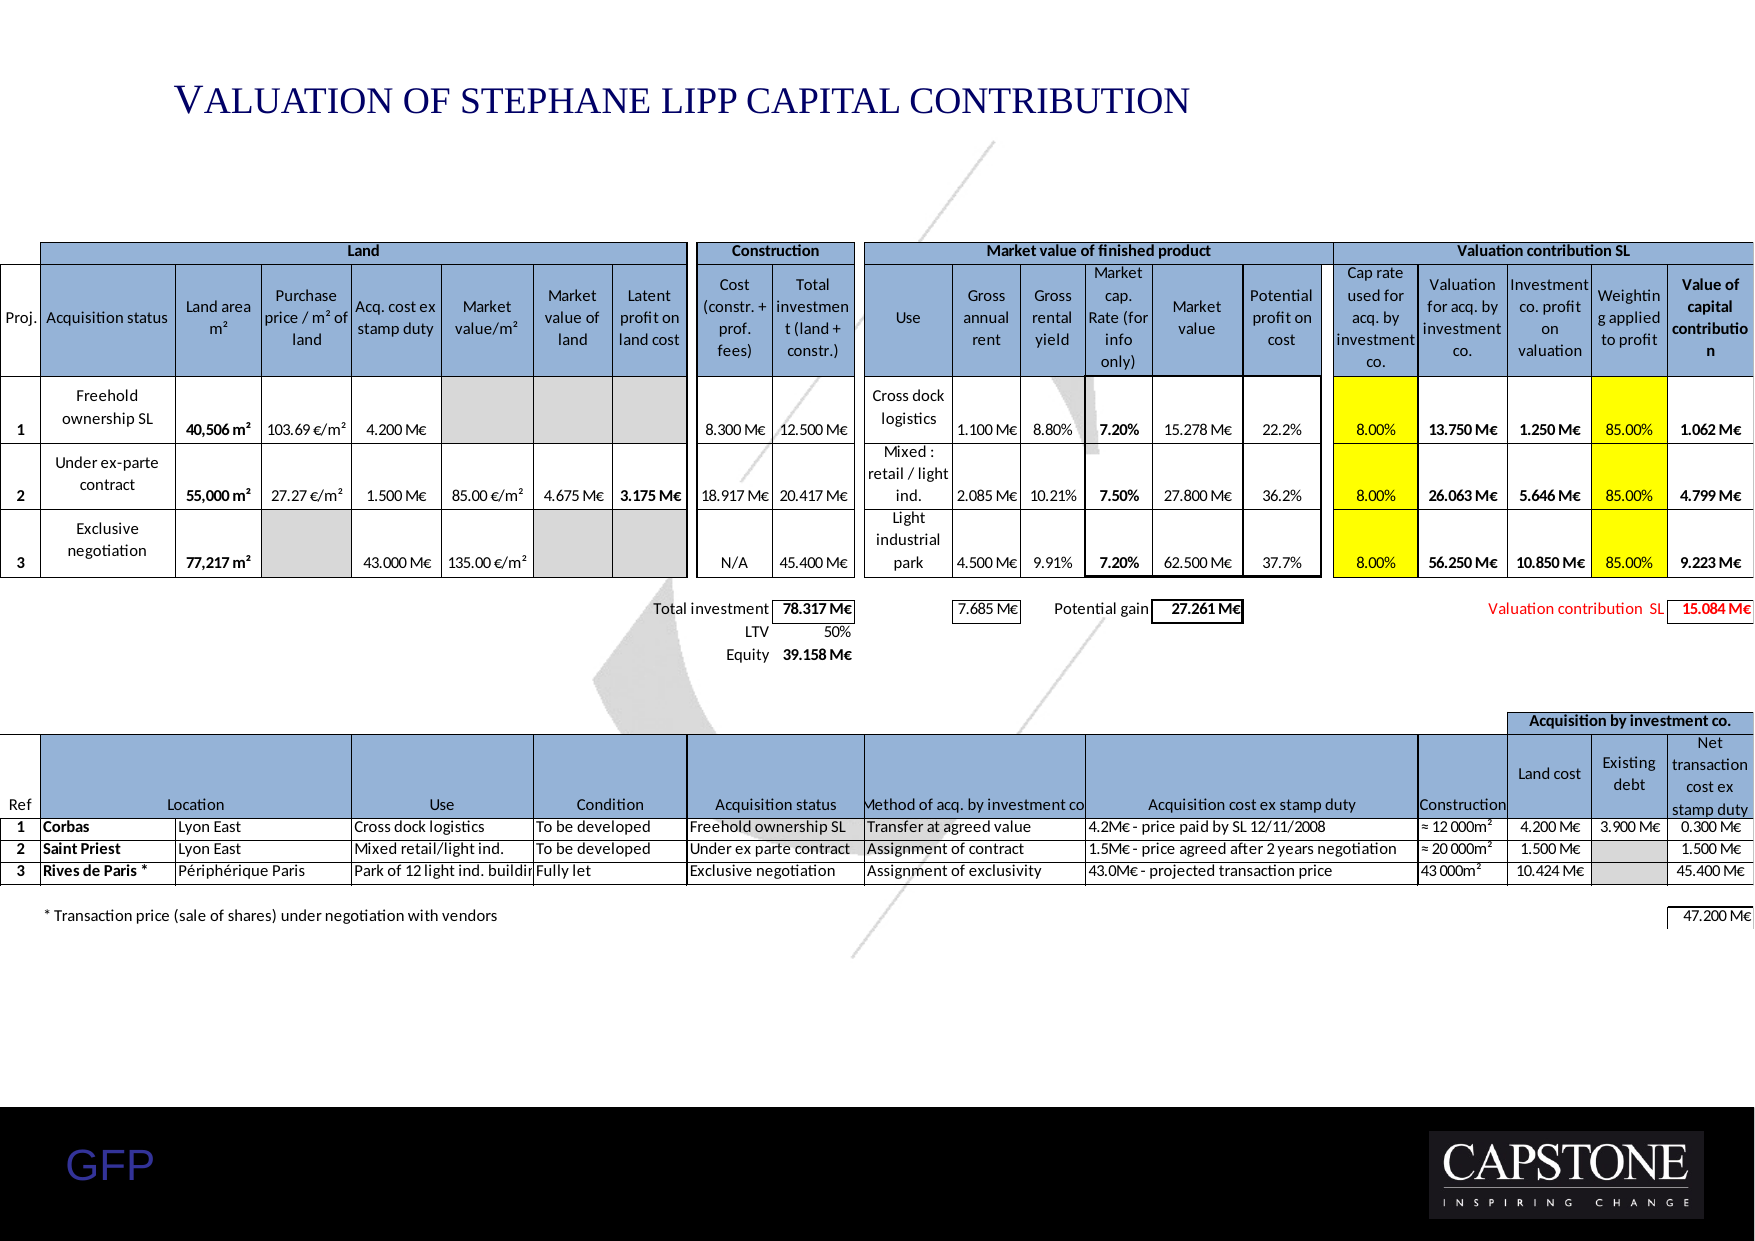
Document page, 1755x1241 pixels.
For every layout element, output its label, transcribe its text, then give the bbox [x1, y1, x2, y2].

picture [1429, 1131, 1704, 1219]
text_box VALUATION OF STEPHANE LIPP CAPITAL CONTRIBUTION [156, 63, 1433, 131]
picture [0, 0, 1755, 1094]
